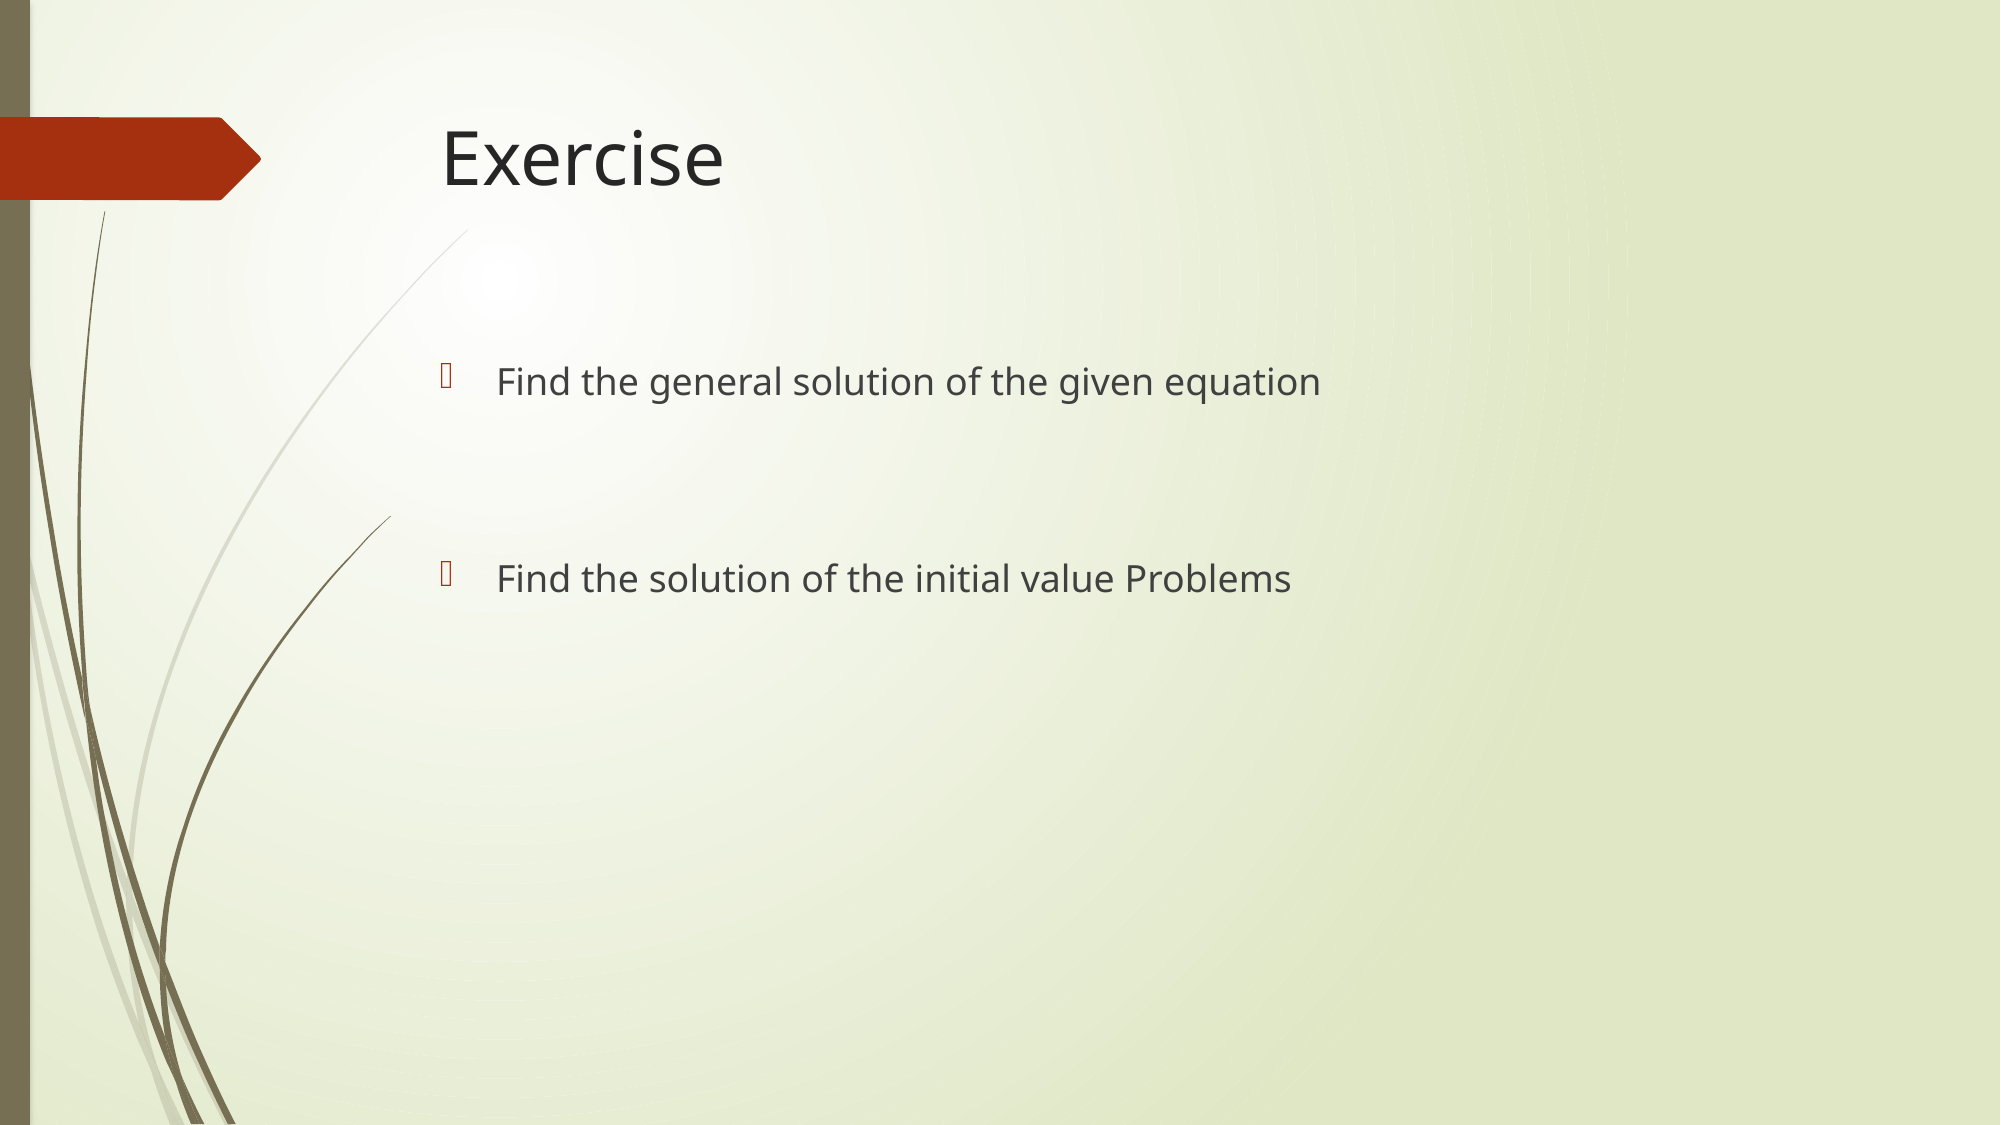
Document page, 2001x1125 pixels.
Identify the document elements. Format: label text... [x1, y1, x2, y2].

title Exercise [425, 102, 1888, 313]
